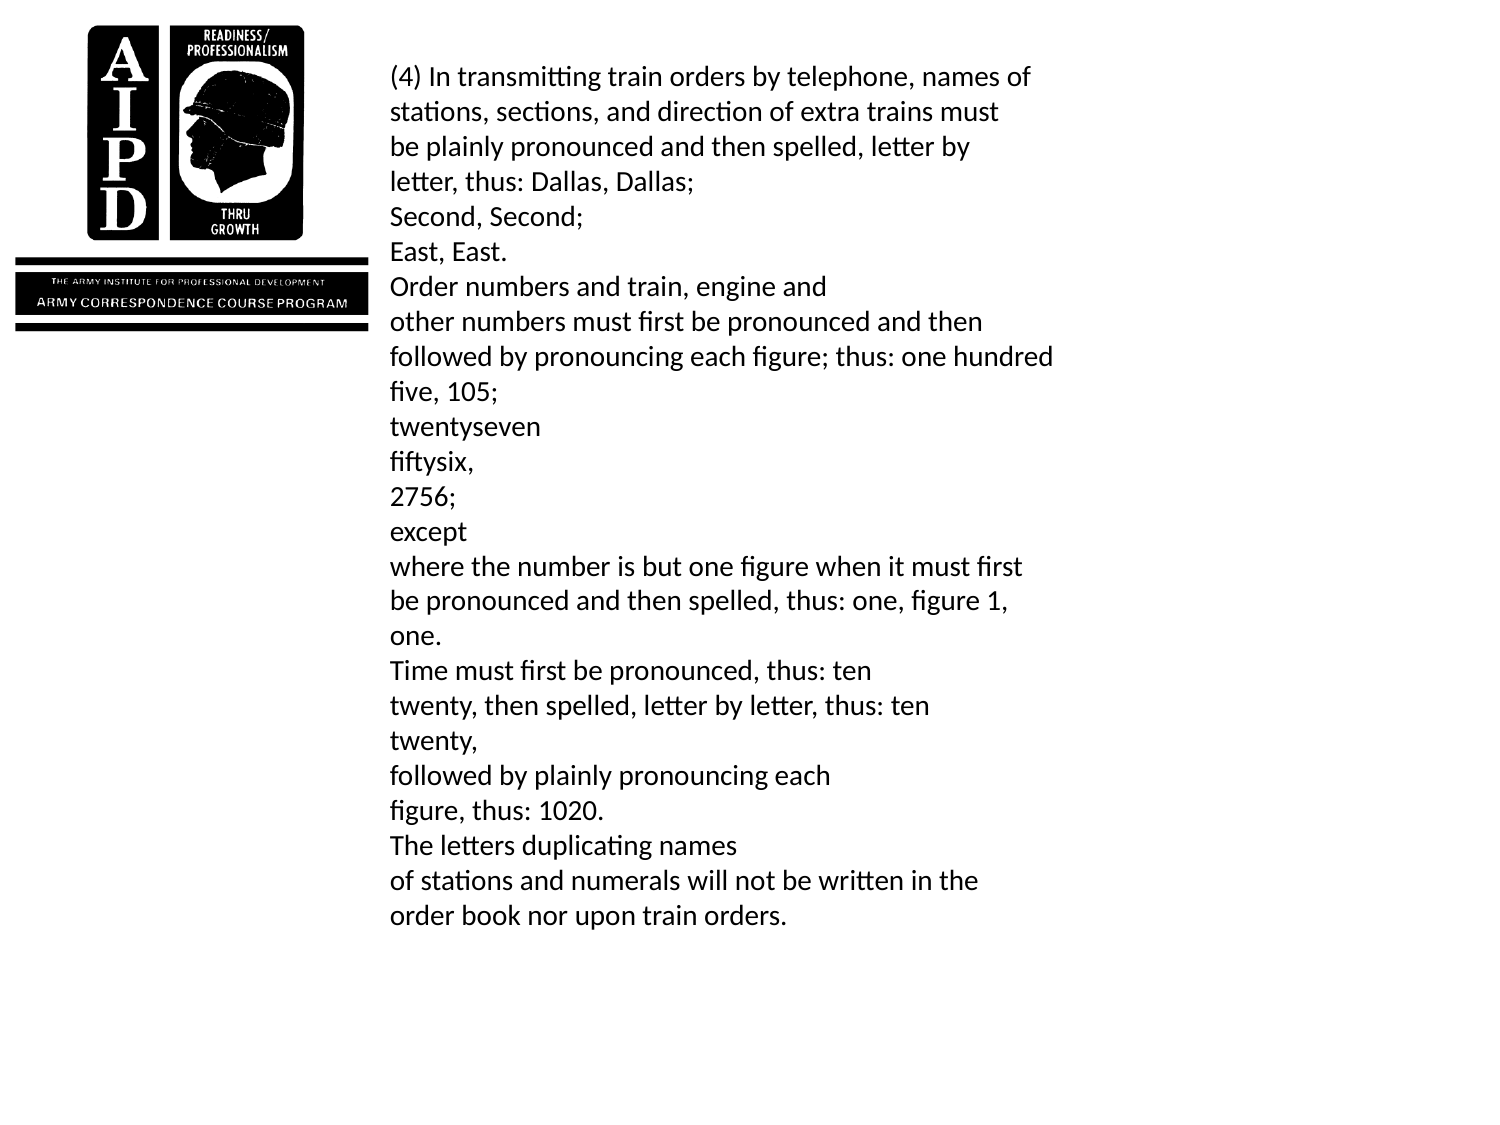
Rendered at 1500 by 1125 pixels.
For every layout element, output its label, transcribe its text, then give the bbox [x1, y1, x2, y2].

text_box (4) In transmitting train orders by telephone, names of stations, sections, and direction of extra trains must be plainly pronounced and then spelled, letter by letter, thus: Dallas, Dallas; Second, Second; East, East. Order numbers and train, engine and other numbers must first be pronounced and then followed by pronouncing each figure; thus: one hundred five, 105; twentyseven fiftysix, 2756; except where the number is but one figure when it must first be pronounced and then spelled, thus: one, figure 1, one. Time must first be pronounced, thus: ten twenty, then spelled, letter by letter, thus: ten twenty, followed by plainly pronouncing each figure, thus: 1020. The letters duplicating names of stations and numerals will not be written in the order book nor upon train orders. [375, 49, 1450, 939]
picture [12, 22, 370, 333]
